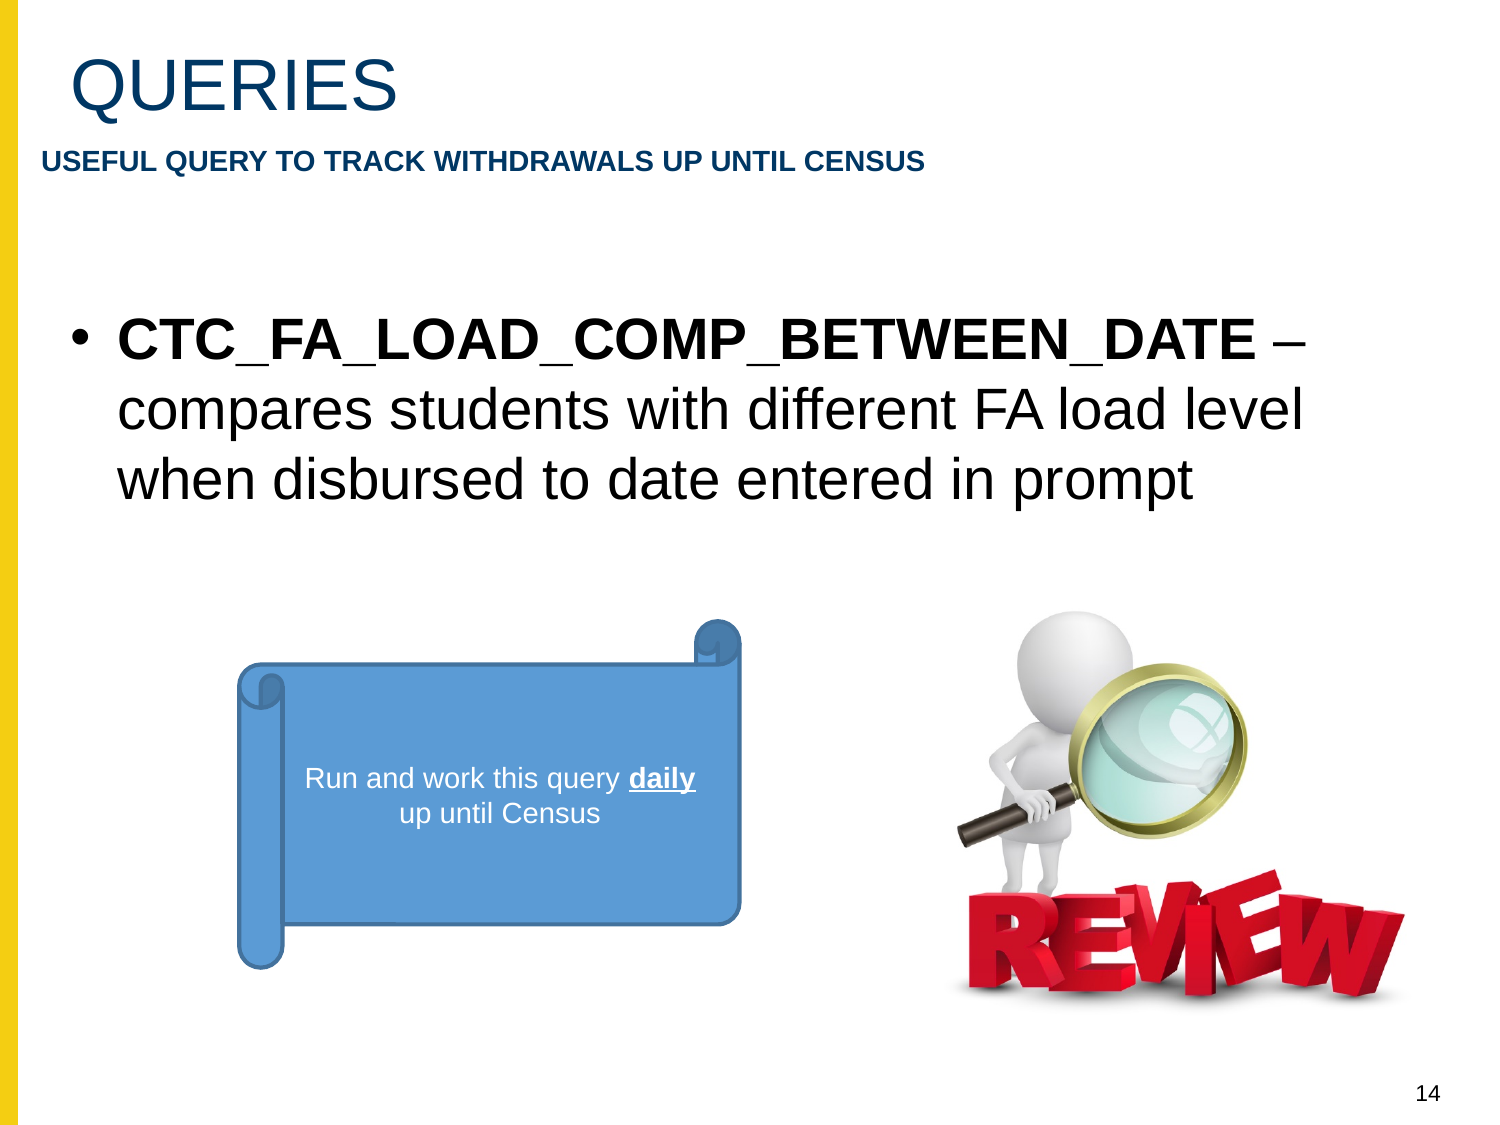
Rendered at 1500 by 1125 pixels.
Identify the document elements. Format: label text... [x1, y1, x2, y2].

text_box Run and work this query daily up until Census [237, 619, 742, 970]
picture [925, 561, 1427, 1063]
list USEFUL QUERY TO TRACK WITHDRAWALS UP UNTIL CENSUS [26, 134, 1453, 1008]
slide_number 14 [1380, 1071, 1456, 1103]
title QUERIES [55, 30, 1448, 134]
text_box CTC_FA_LOAD_COMP_BETWEEN_DATE – compares students with different FA load level when disbursed to date entered in prompt [55, 293, 1453, 579]
